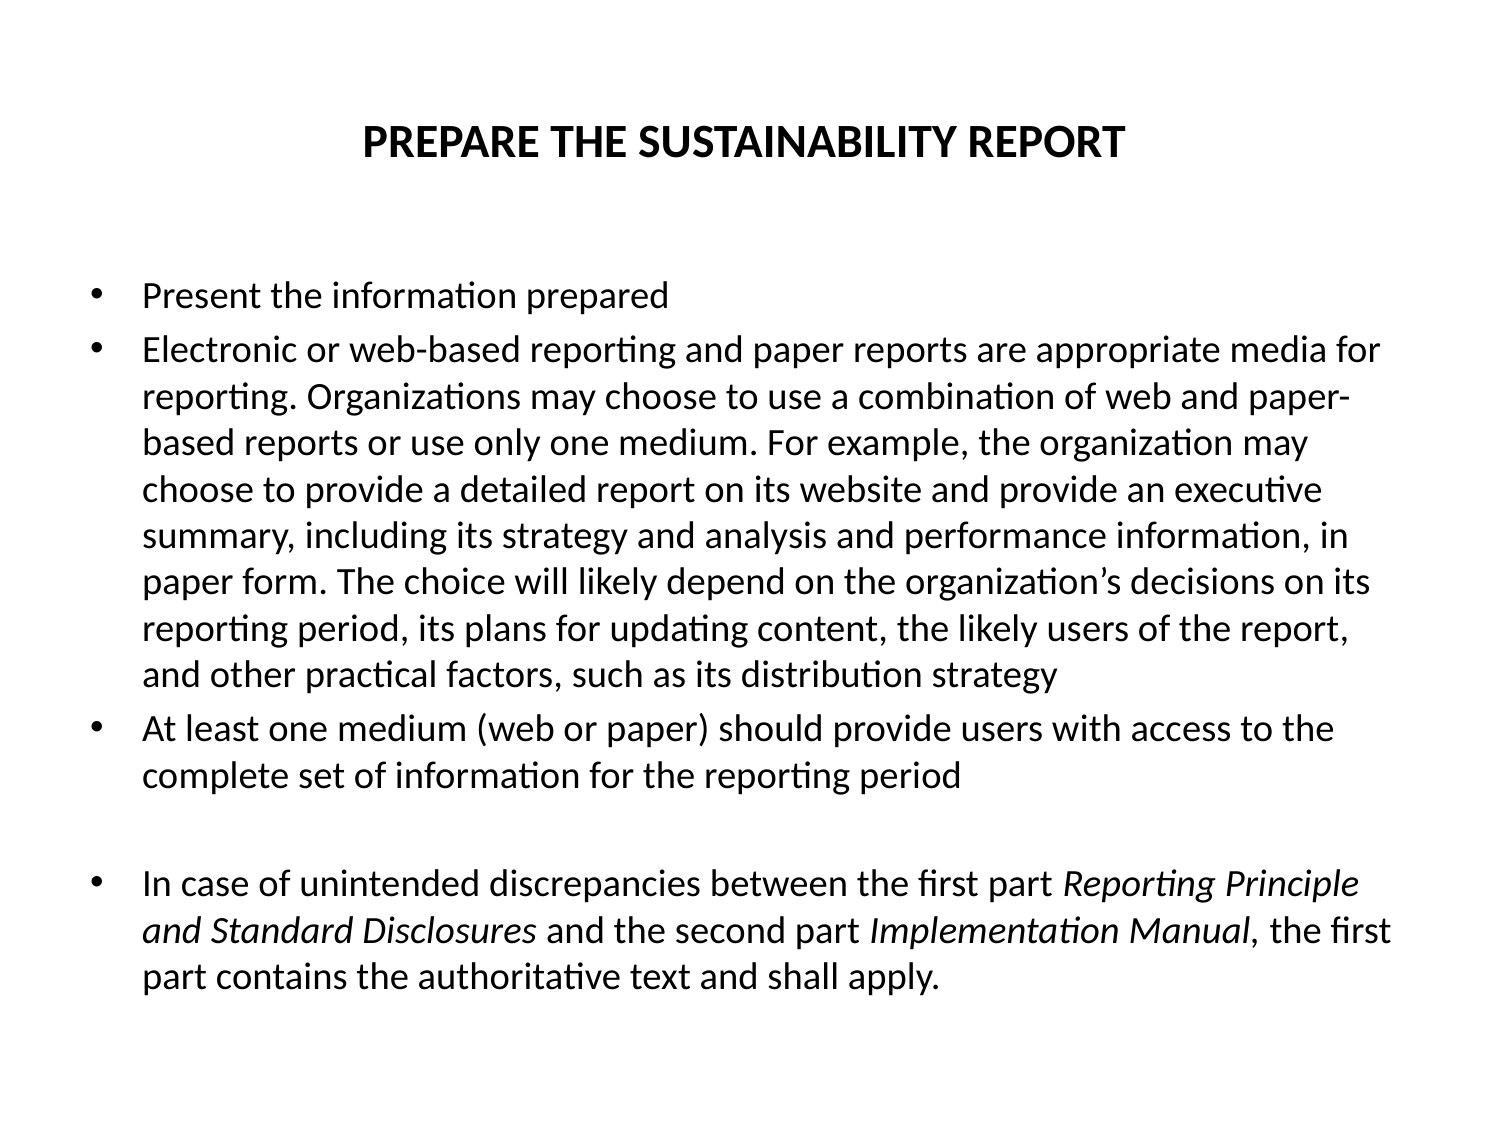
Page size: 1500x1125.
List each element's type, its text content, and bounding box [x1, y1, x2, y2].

title PREPARE THE SUSTAINABILITY REPORT [75, 45, 1425, 233]
list Present the information prepared Electronic or web-based reporting and paper reports are appropriate media for reporting. Organizations may choose to use a combination of web and paper-based reports or use only one medium. For example, the organization may choose to provide a detailed report on its website and provide an executive summary, including its strategy and analysis and performance information, in paper form. The choice will likely depend on the organization’s decisions on its reporting period, its plans for updating content, the likely users of the report, and other practical factors, such as its distribution strategy At least one medium (web or paper) should provide users with access to the complete set of information for the reporting period In case of unintended discrepancies between the first part Reporting Principle and Standard Disclosures and the second part Implementation Manual, the first part contains the authoritative text and shall apply. [75, 262, 1425, 1005]
